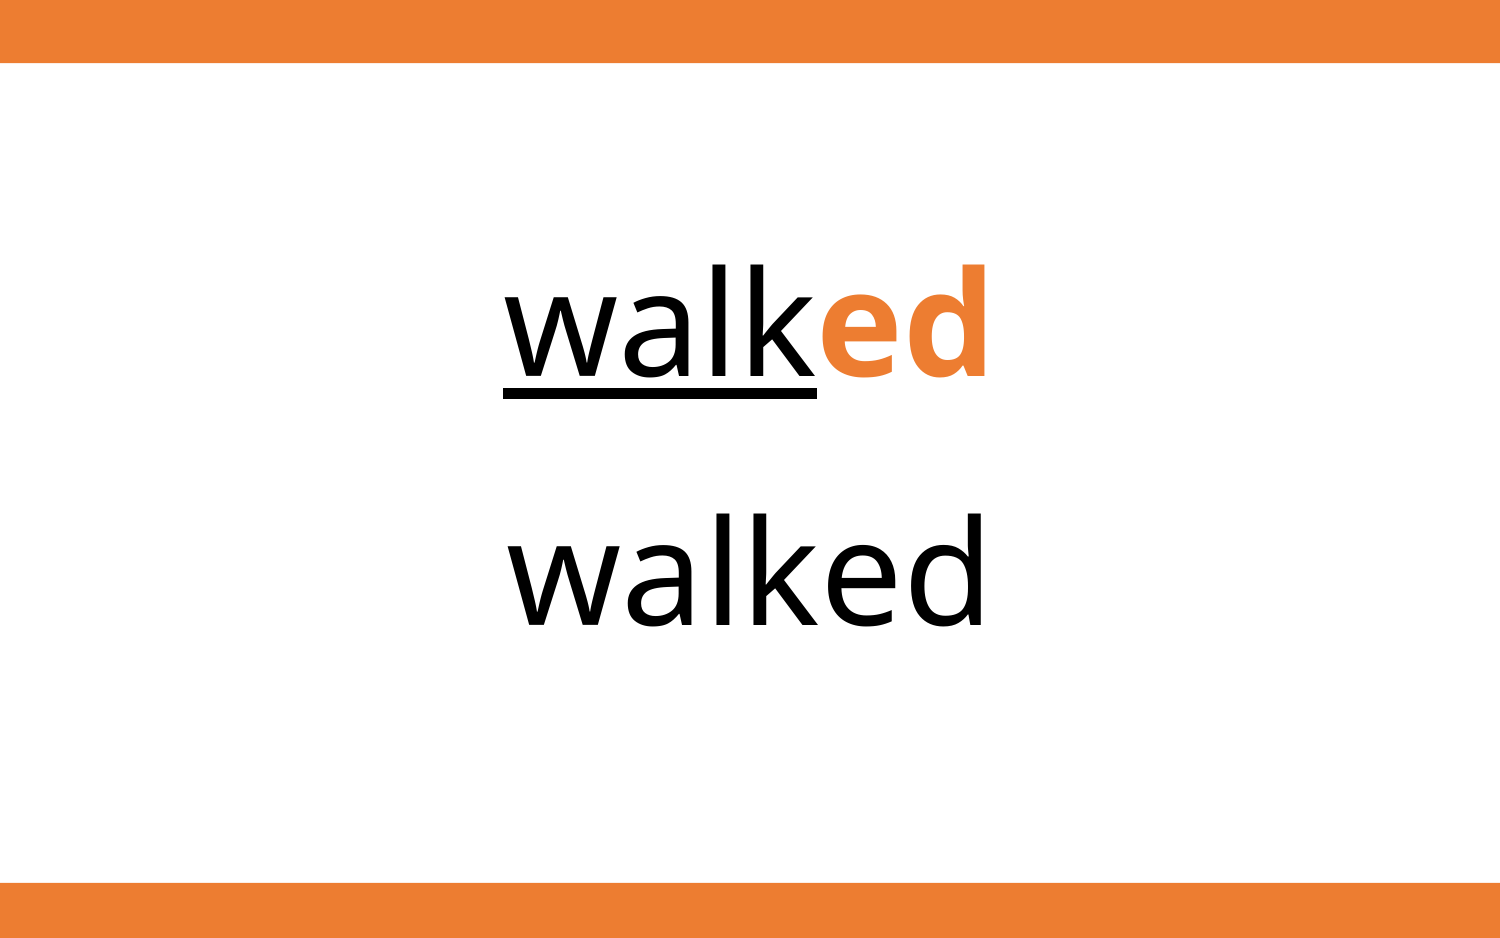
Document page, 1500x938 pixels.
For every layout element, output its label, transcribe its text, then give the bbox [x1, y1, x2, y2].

text_box walked [0, 242, 1500, 417]
text_box [0, 0, 1500, 64]
text_box [0, 882, 1500, 938]
text_box walked [0, 490, 1500, 665]
